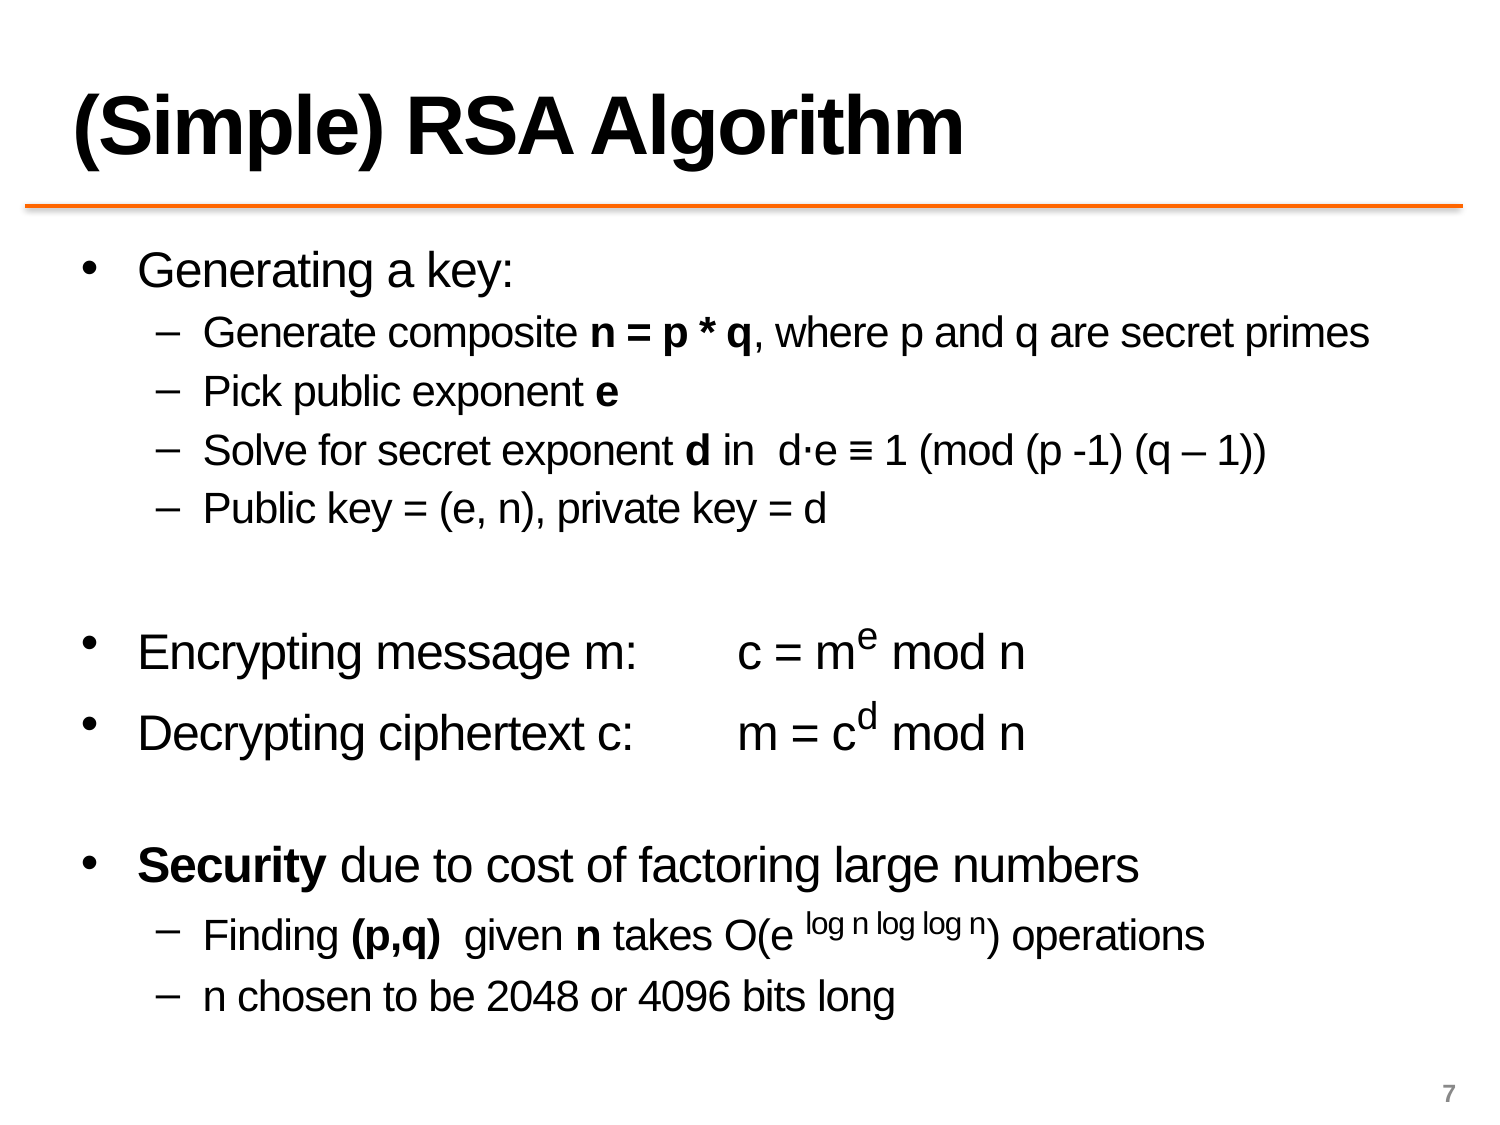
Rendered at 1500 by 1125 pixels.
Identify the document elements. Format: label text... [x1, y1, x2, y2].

list Generating a key: Generate composite n = p * q, where p and q are secret primes Pick public exponent e Solve for secret exponent d in d⋅e ≡ 1 (mod (p -1) (q – 1)) Public key = (e, n), private key = d Encrypting message m: c = me mod n Decrypting ciphertext c: m = cd mod n Security due to cost of factoring large numbers Finding (p,q) given n takes O(e log n log log n) operations n chosen to be 2048 or 4096 bits long [74, 243, 1463, 1076]
title (Simple) RSA Algorithm [57, 2, 1463, 178]
slide_number 7 [1112, 1074, 1463, 1110]
